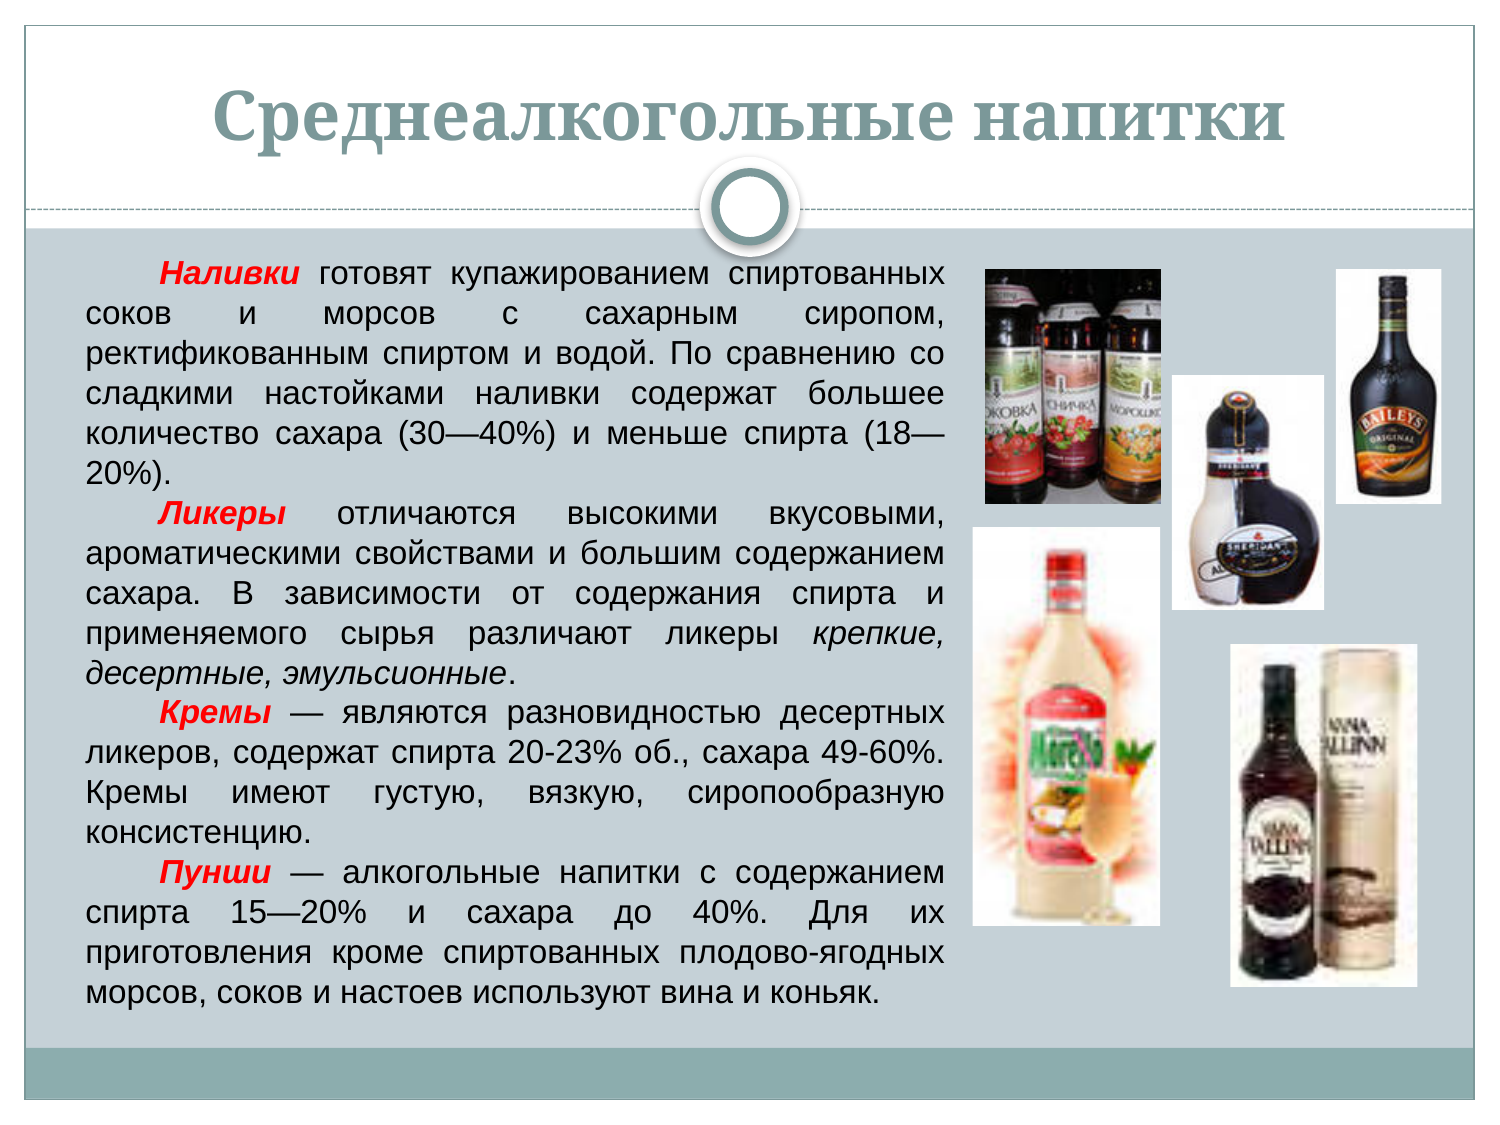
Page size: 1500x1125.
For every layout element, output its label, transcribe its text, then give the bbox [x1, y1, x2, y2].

picture [1171, 374, 1325, 610]
picture [1230, 644, 1418, 988]
title Среднеалкогольные напитки [49, 37, 1450, 162]
picture [972, 527, 1161, 927]
text_box Наливки готовят купажированием спиртованных соков и морсов с сахарным сиропом, ректификованным спиртом и водой. По сравнению со сладкими настойками наливки содержат большее количество сахара (30—40%) и меньше спирта (18—20%). Ликеры отличаются высокими вкусовыми, ароматическими свойствами и большим содержанием сахара. В зависимости от содержания спирта и применяемого сырья различают ликеры крепкие, десертные, эмульсионные. Кремы — являются разновидностью десертных ликеров, содержат спирта 20-23% об., сахара 49-60%. Кремы имеют густую, вязкую, сиропообразную консистенцию. Пунши — алкогольные напитки с содержанием спирта 15—20% и сахара до 40%. Для их приготовления кроме спиртованных плодово-ягодных морсов, соков и настоев используют вина и коньяк. [70, 244, 961, 1018]
picture [984, 269, 1161, 505]
picture [1335, 269, 1442, 505]
